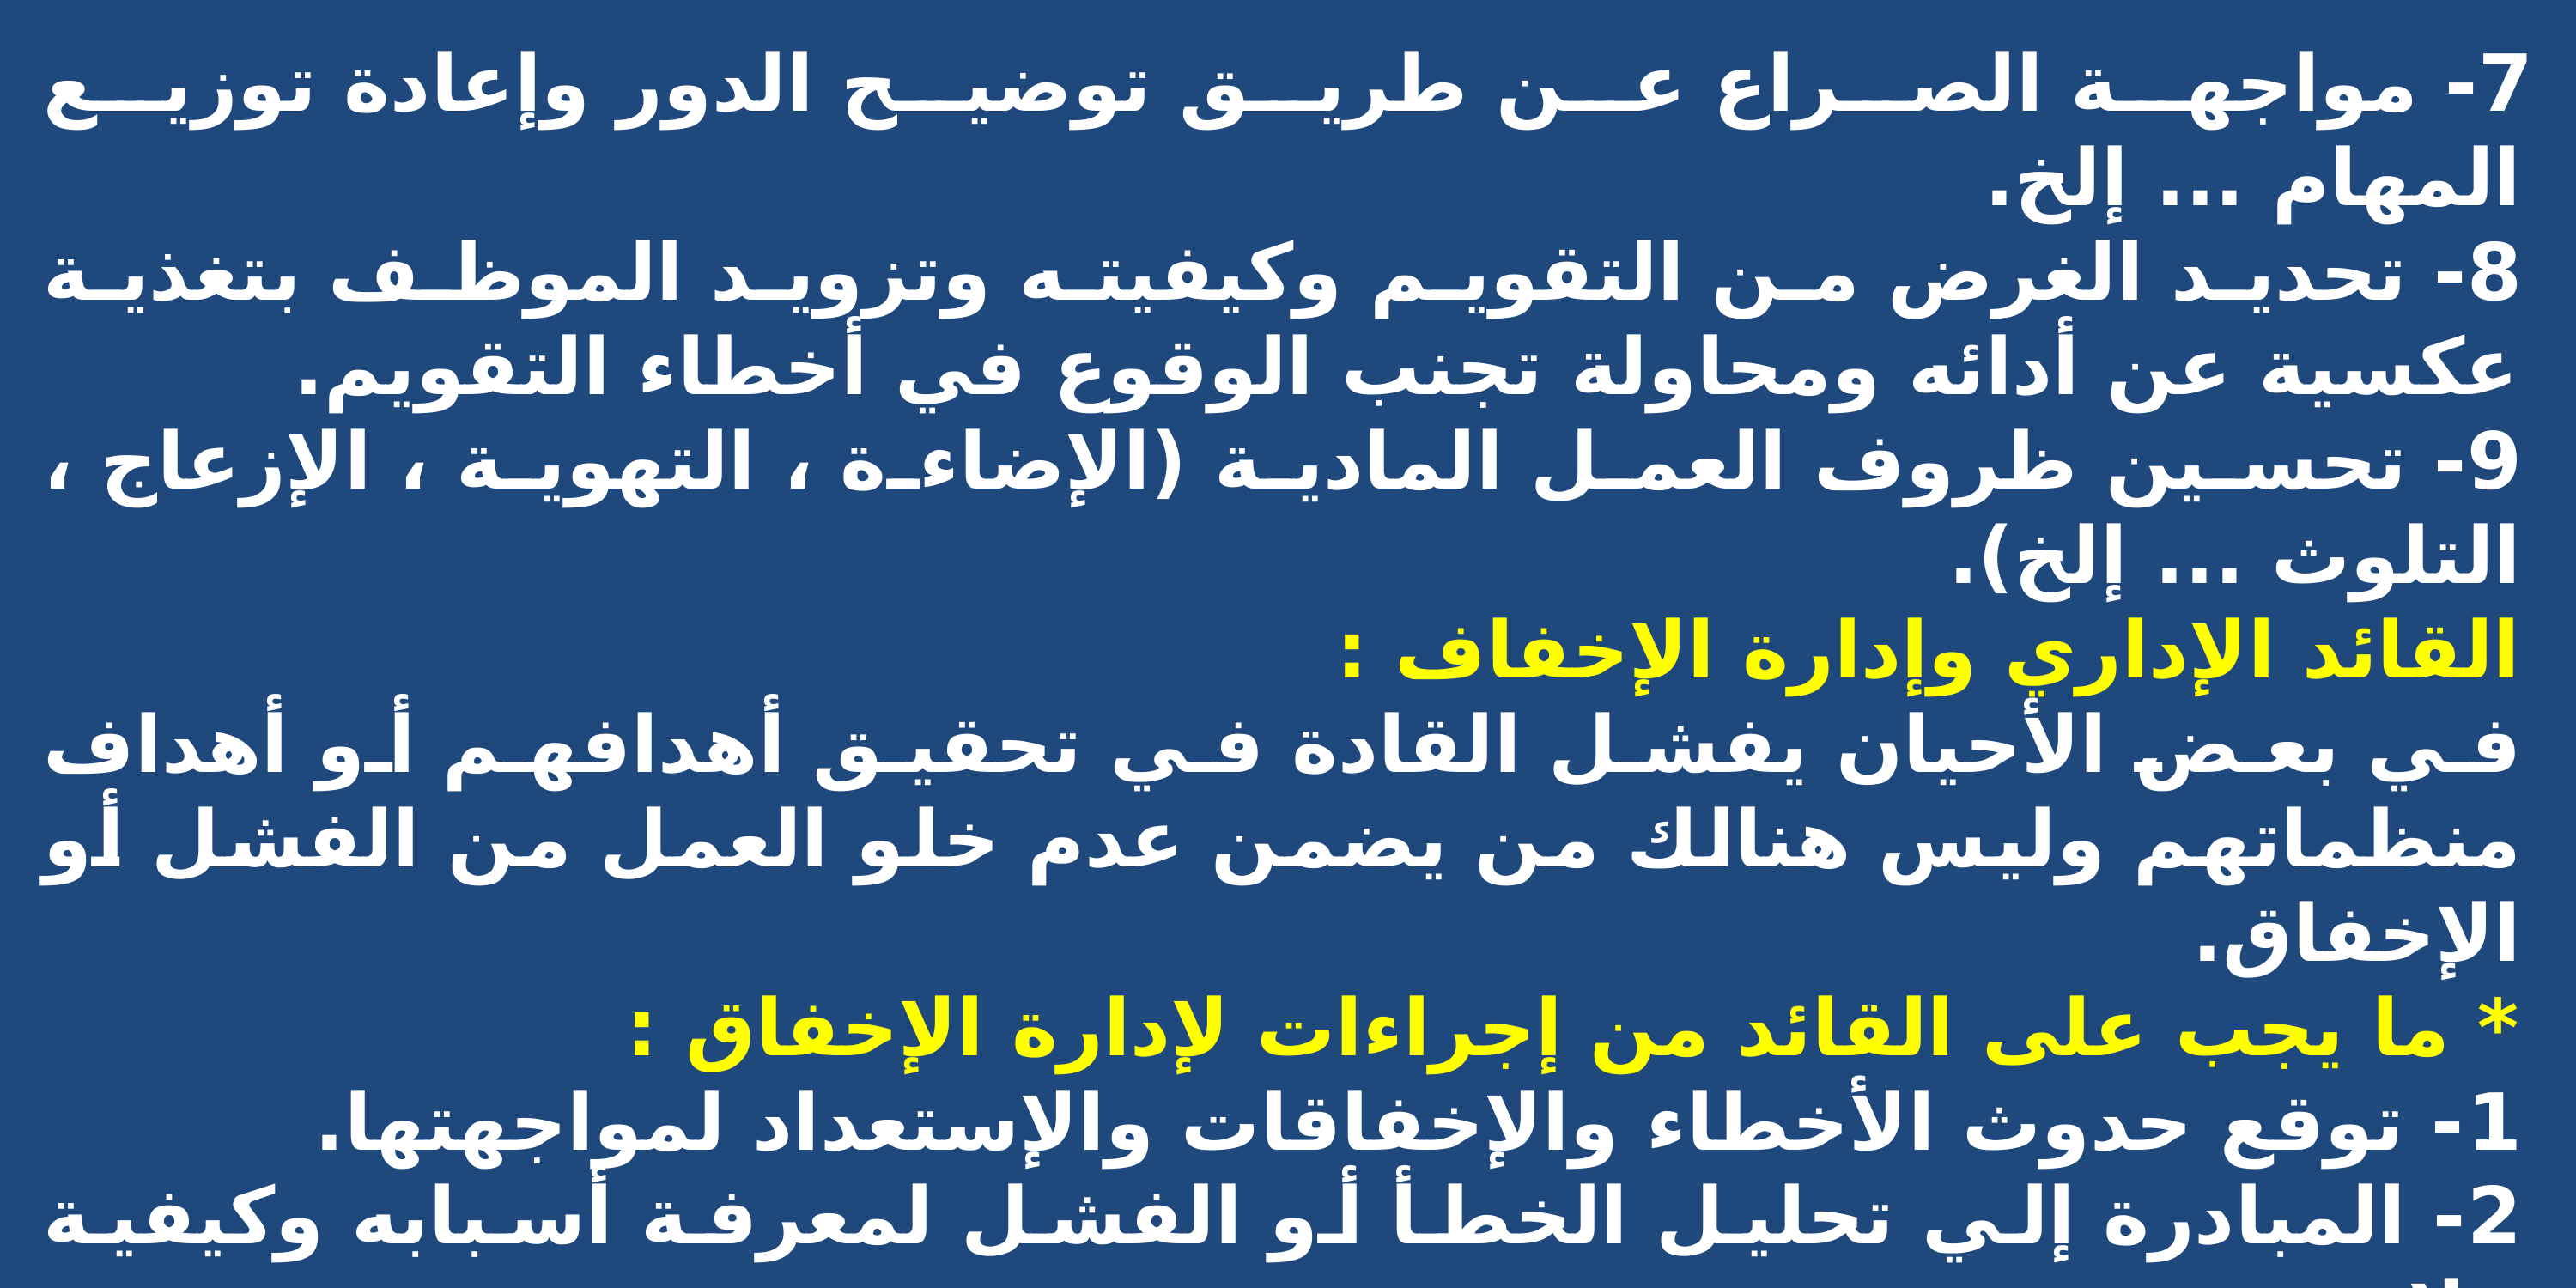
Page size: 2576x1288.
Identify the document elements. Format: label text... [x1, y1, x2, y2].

subtitle 7- مواجهة الصراع عن طريق توضيح الدور وإعادة توزيع المهام ... إلخ. 8- تحديد الغرض من التقويم وكيفيته وتزويد الموظف بتغذية عكسية عن أدائه ومحاولة تجنب الوقوع في أخطاء التقويم. 9- تحسين ظروف العمل المادية (الإضاءة ، التهوية ، الإزعاج ، التلوث ... إلخ). القائد الإداري وإدارة الإخفاف : في بعض الأحيان يفشل القادة في تحقيق أهدافهم أو أهداف منظماتهم وليس هنالك من يضمن عدم خلو العمل من الفشل أو الإخفاق. * ما يجب على القائد من إجراءات لإدارة الإخفاق : 1- توقع حدوث الأخطاء والإخفاقات والإستعداد لمواجهتها. 2- المبادرة إلي تحليل الخطأ أو الفشل لمعرفة أسبابه وكيفية علاجه. 3- وضع خطة علاجية مفصلة لمواجهة الإخفاق مبنية على تحليل أسباب الإخفاق مشتملة على إجراءات علاجية وإحتياطية. [21, 21, 2544, 1256]
